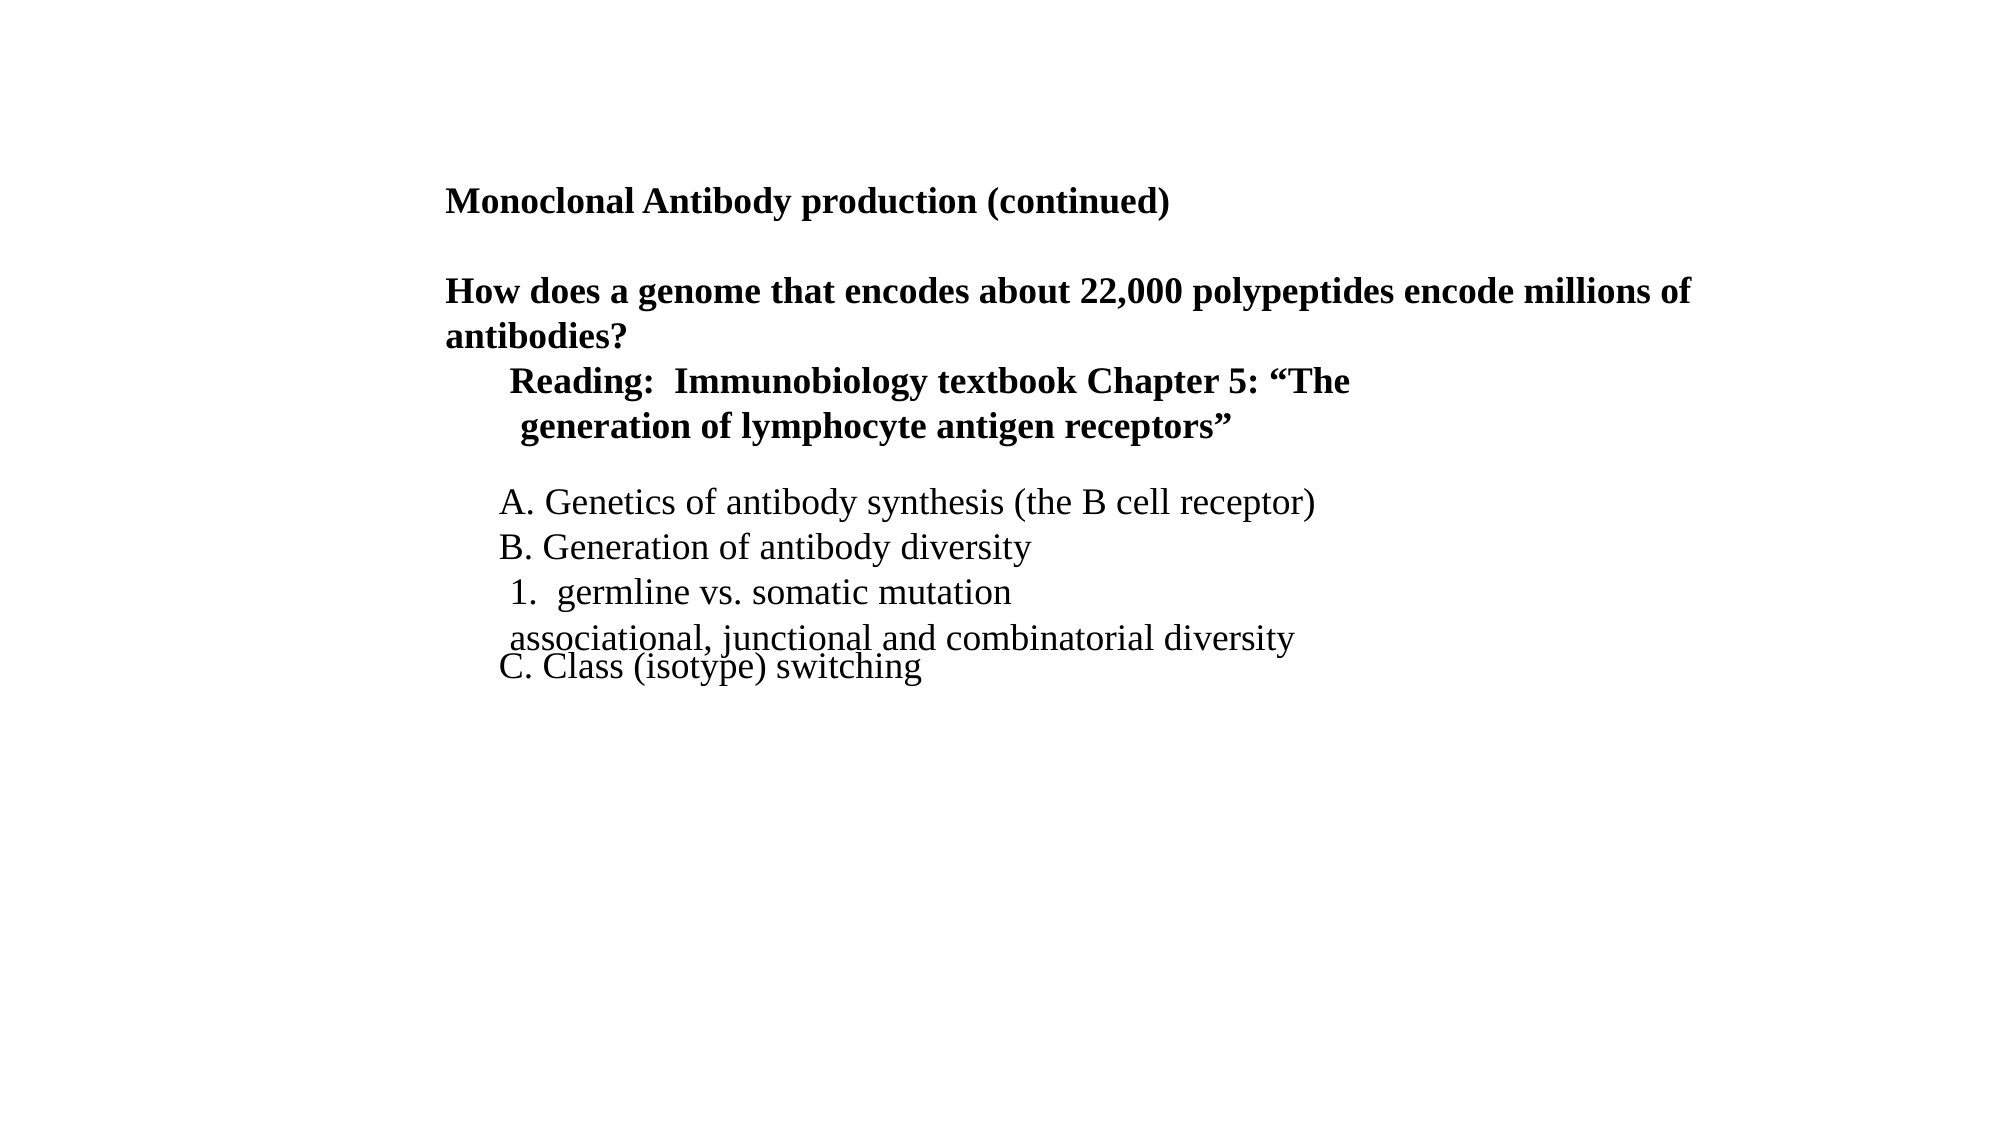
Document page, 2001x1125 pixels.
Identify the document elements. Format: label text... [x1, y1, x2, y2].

text_box Monoclonal Antibody production (continued) How does a genome that encodes about 22,000 polypeptides encode millions of antibodies? Reading: Immunobiology textbook Chapter 5: “The generation of lymphocyte antigen receptors” A. Genetics of antibody synthesis (the B cell receptor) B. Generation of antibody diversity 1. germline vs. somatic mutation associational, junctional and combinatorial diversity C. Class (isotype) switching [419, 168, 1716, 694]
